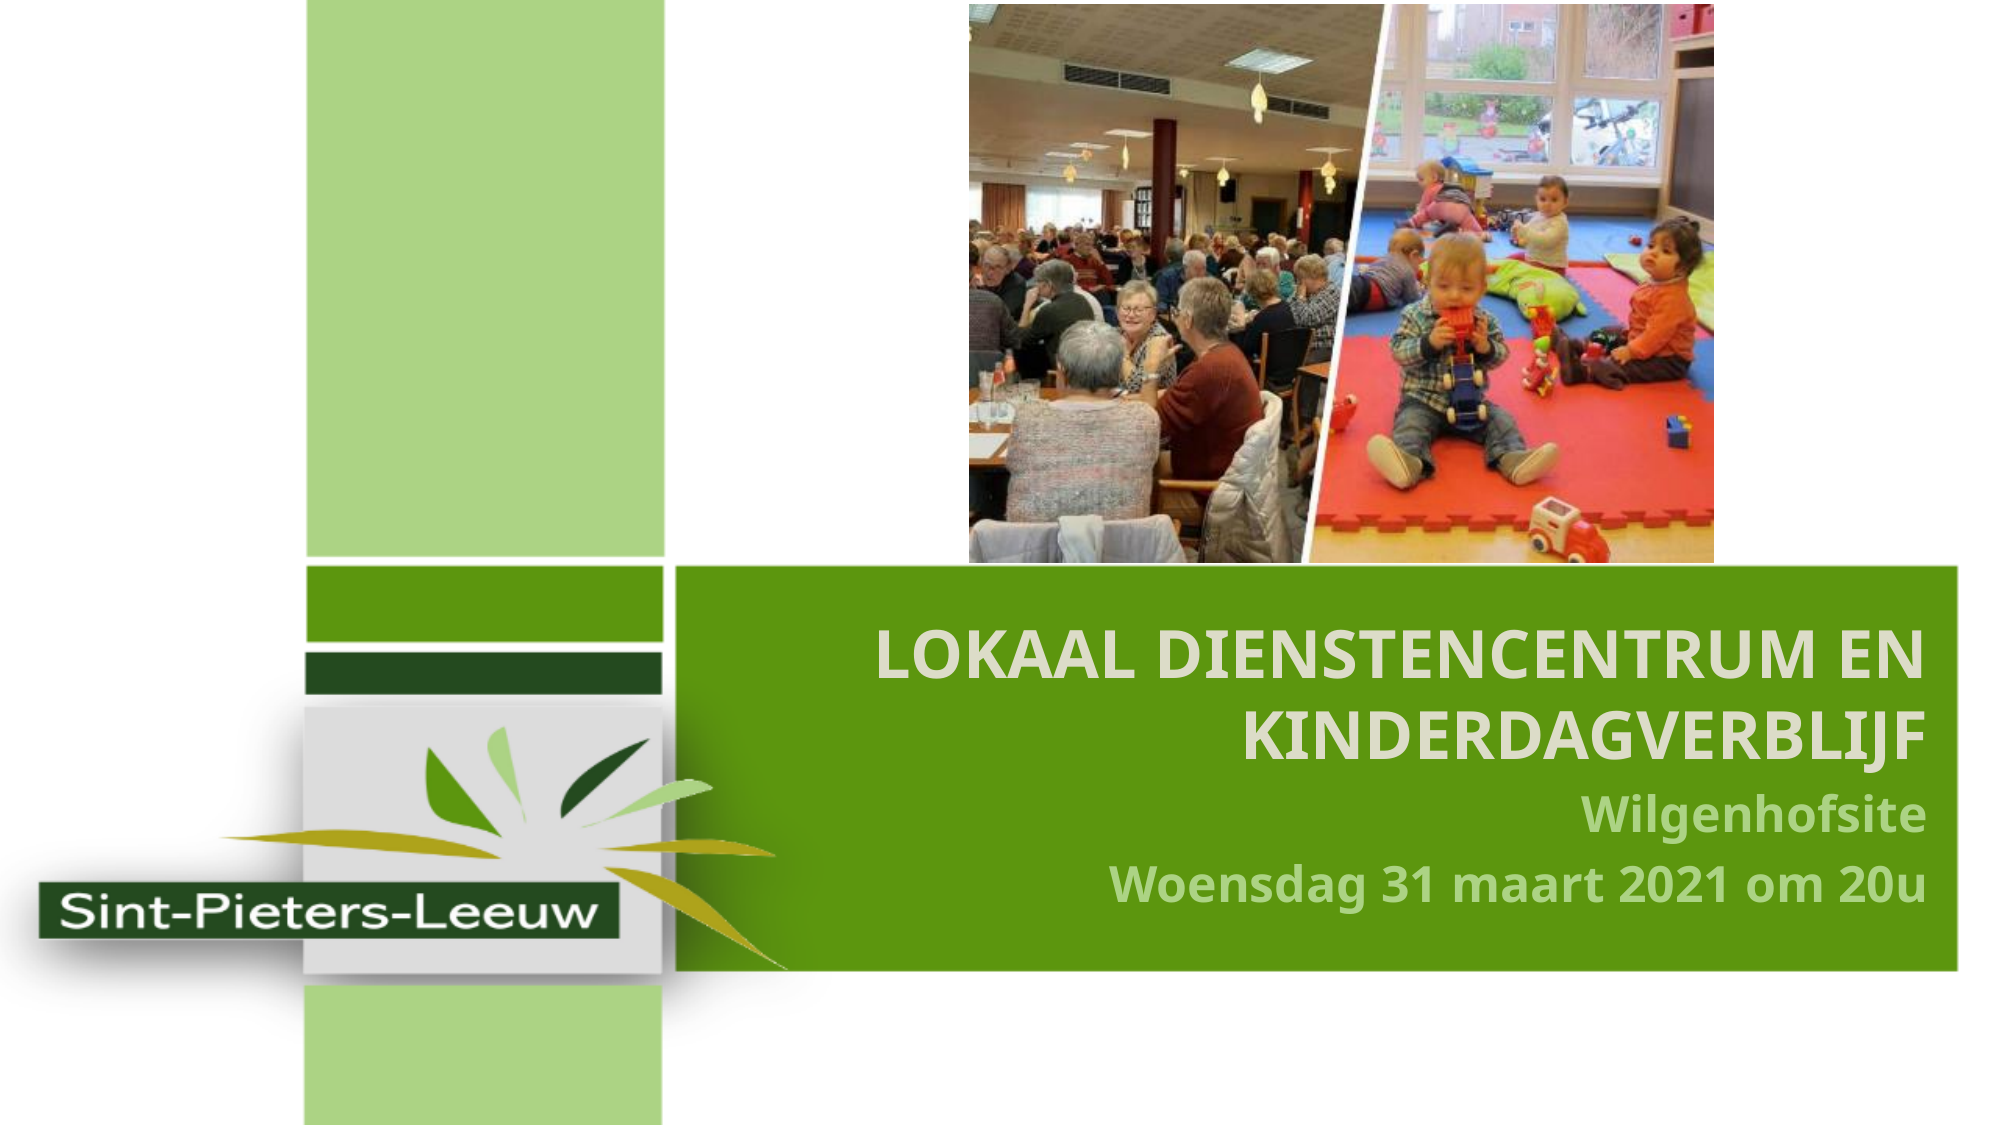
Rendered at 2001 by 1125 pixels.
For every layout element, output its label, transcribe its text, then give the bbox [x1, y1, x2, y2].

picture [0, 0, 2001, 1125]
title Lokaal dienstencentrum en Kinderdagverblijf [684, 586, 1944, 775]
subtitle Wilgenhofsite Woensdag 31 maart 2021 om 20u [684, 775, 1944, 961]
